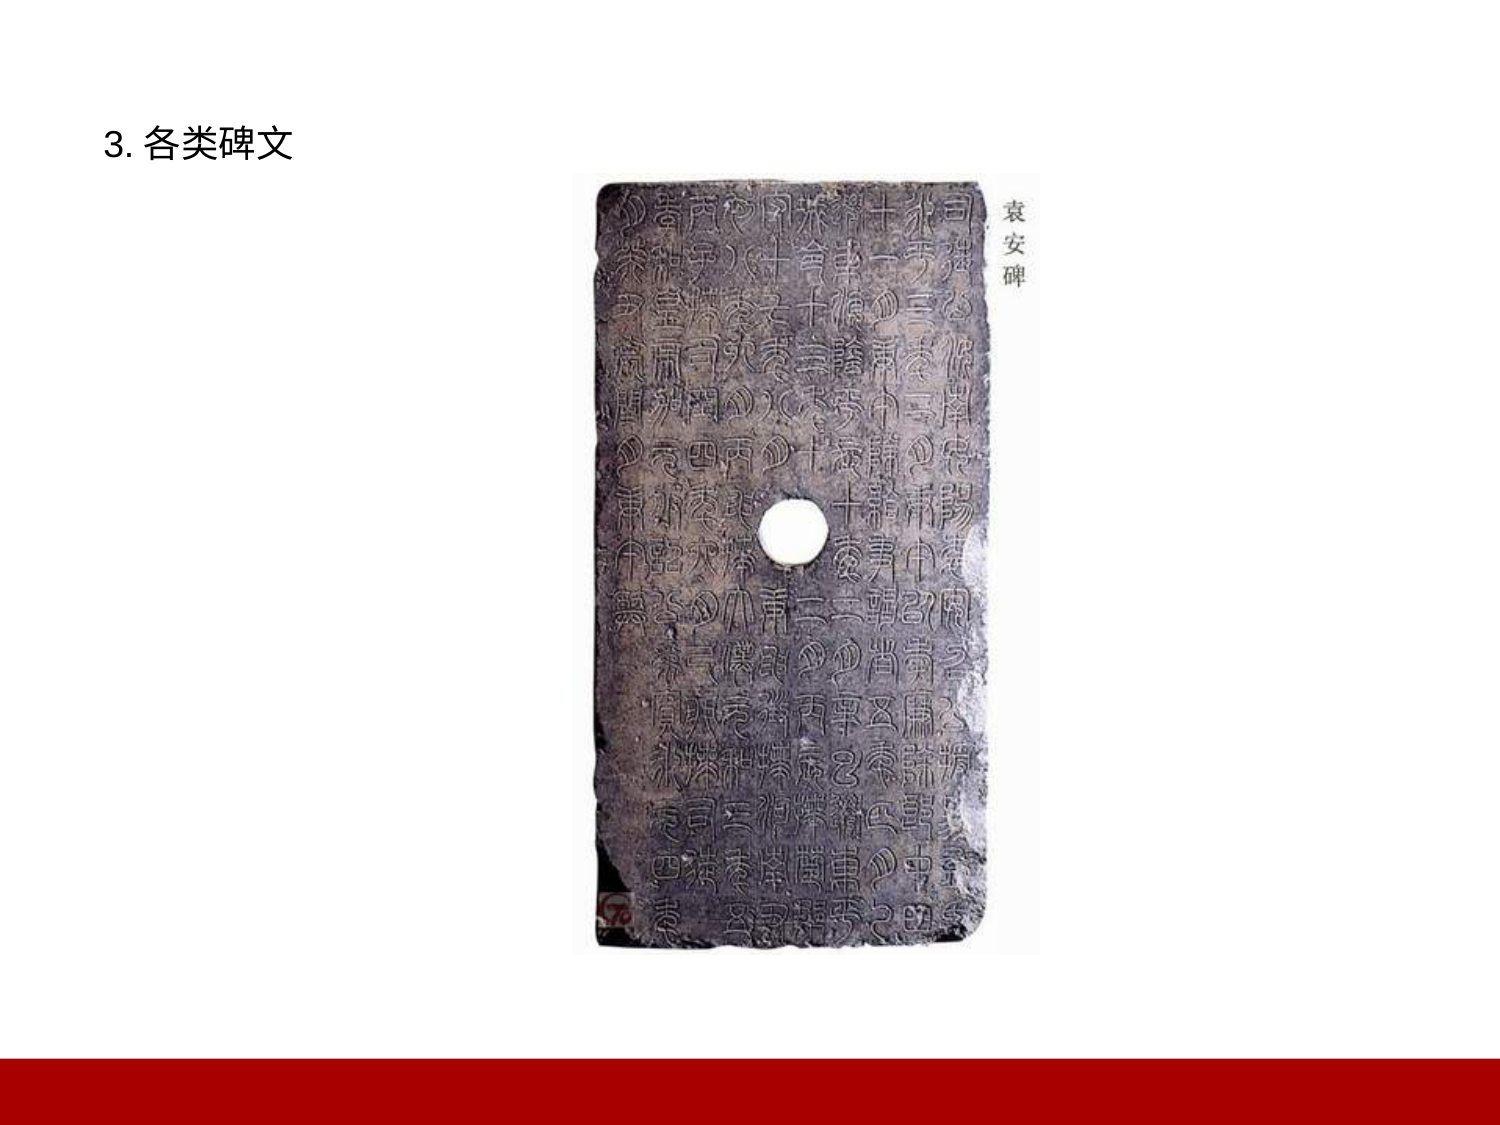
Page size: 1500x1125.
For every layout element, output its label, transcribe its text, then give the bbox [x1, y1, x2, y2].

text_box [0, 1056, 1500, 1125]
text_box 3.各类碑文 [88, 90, 443, 173]
picture [572, 173, 1041, 955]
